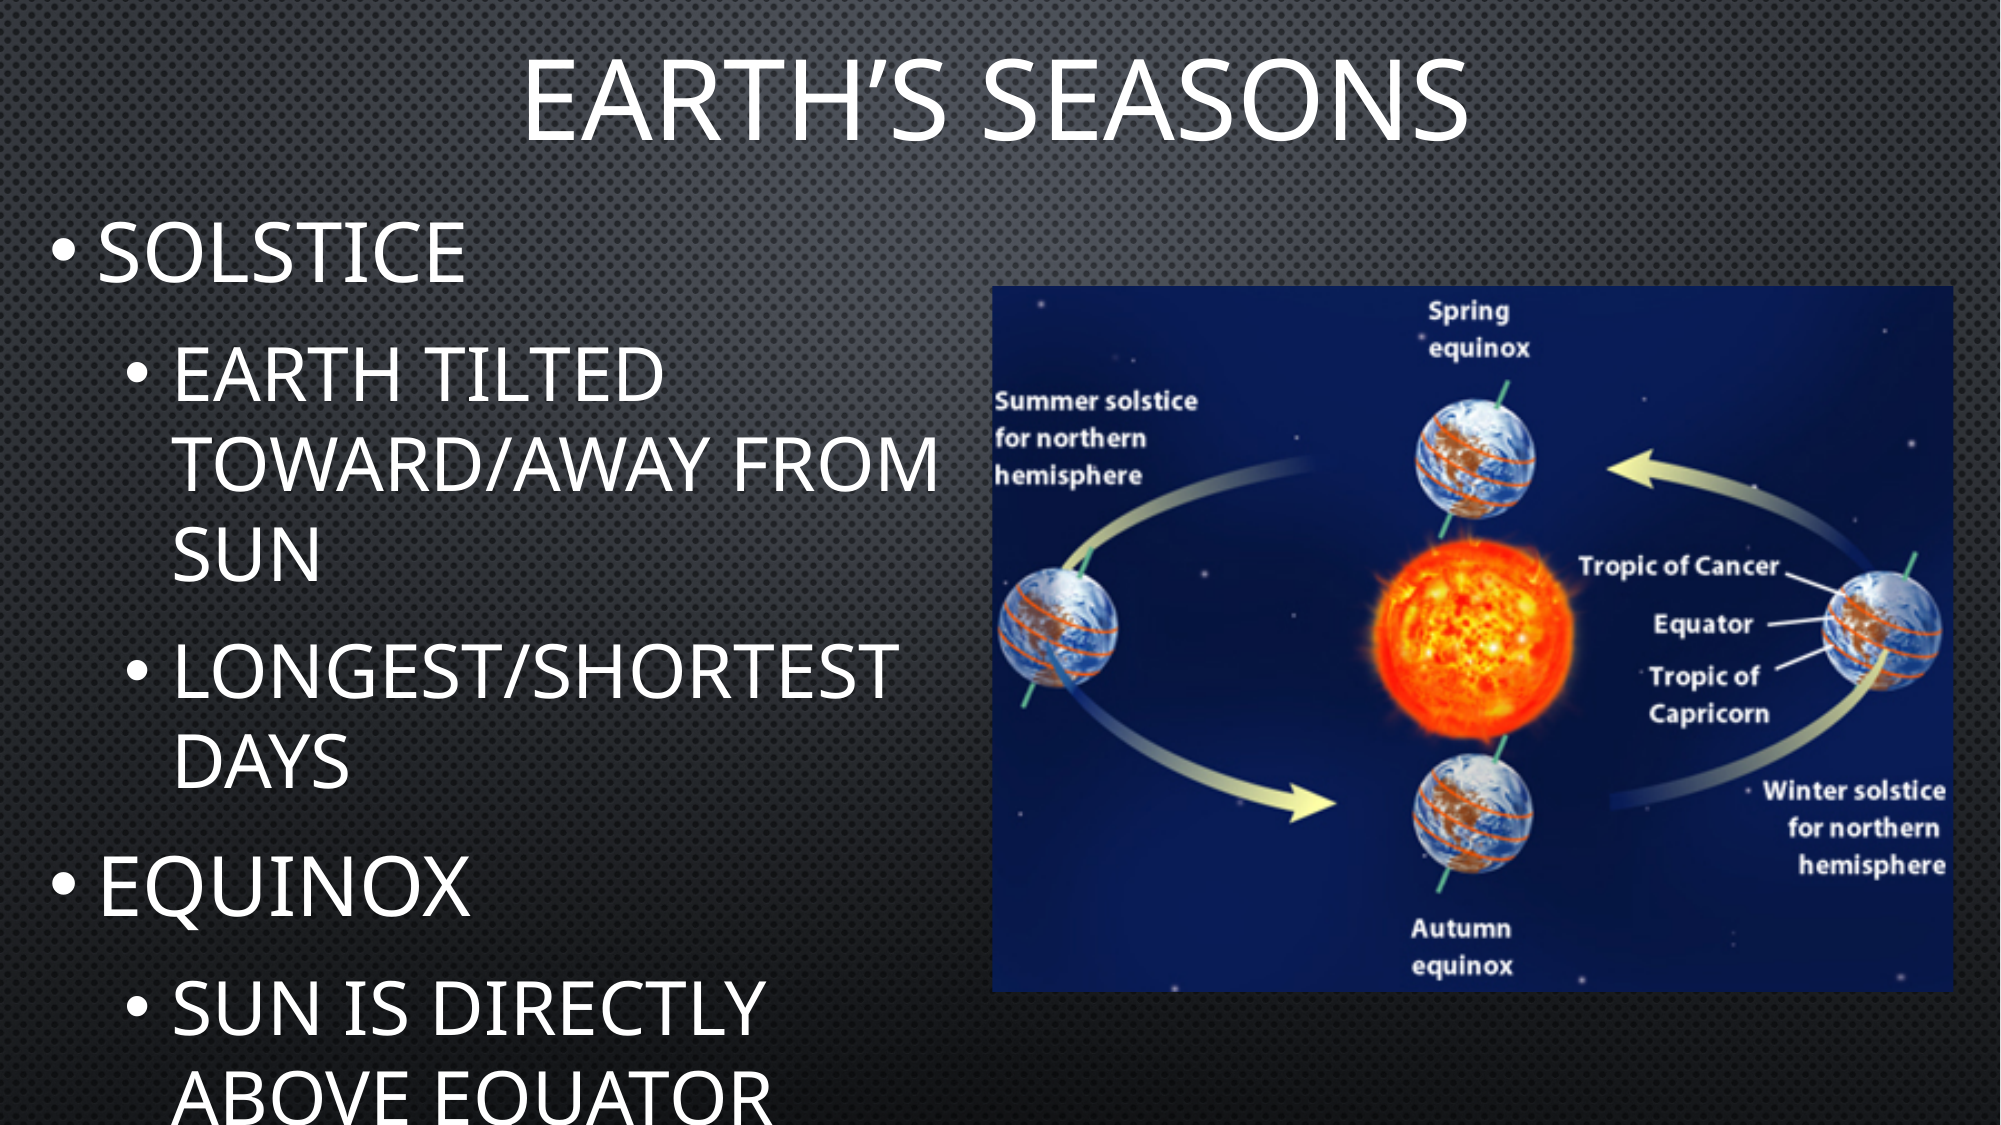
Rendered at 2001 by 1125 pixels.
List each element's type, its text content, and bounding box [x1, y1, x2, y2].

picture [992, 286, 1954, 992]
title Earth’s Seasons [34, 0, 1957, 192]
list SOLSTICE Earth tilted toward/away from Sun Longest/shortest days EQUINOX Sun is directly above EQUATOR 12 hours of light & dark [34, 191, 1025, 1099]
